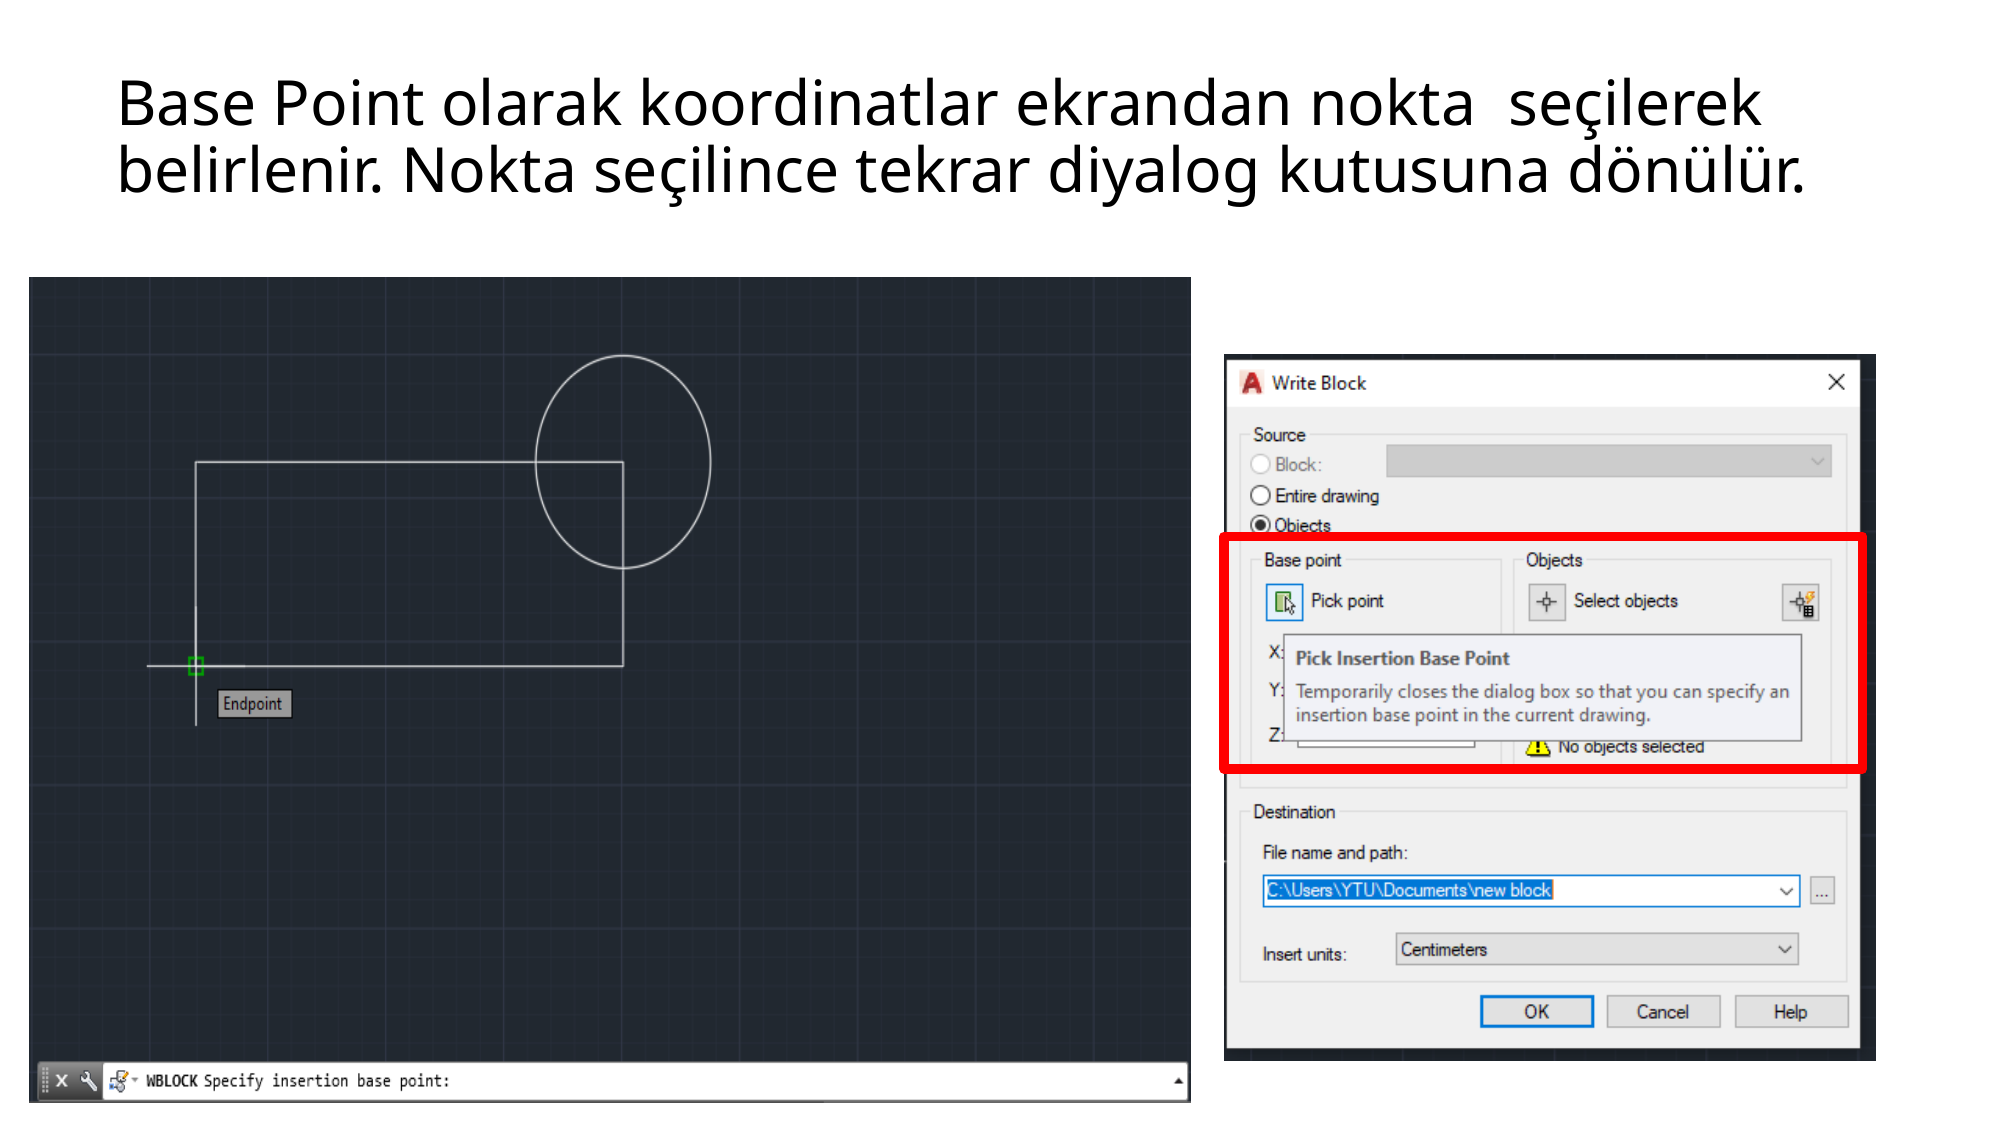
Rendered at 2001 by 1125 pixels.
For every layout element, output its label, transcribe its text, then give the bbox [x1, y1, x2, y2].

picture [29, 277, 1191, 1103]
title Base Point olarak koordinatlar ekrandan nokta seçilerek belirlenir. Nokta seçilince tekrar diyalog kutusuna dönülür. [101, 29, 1827, 248]
picture [1224, 354, 1876, 1061]
